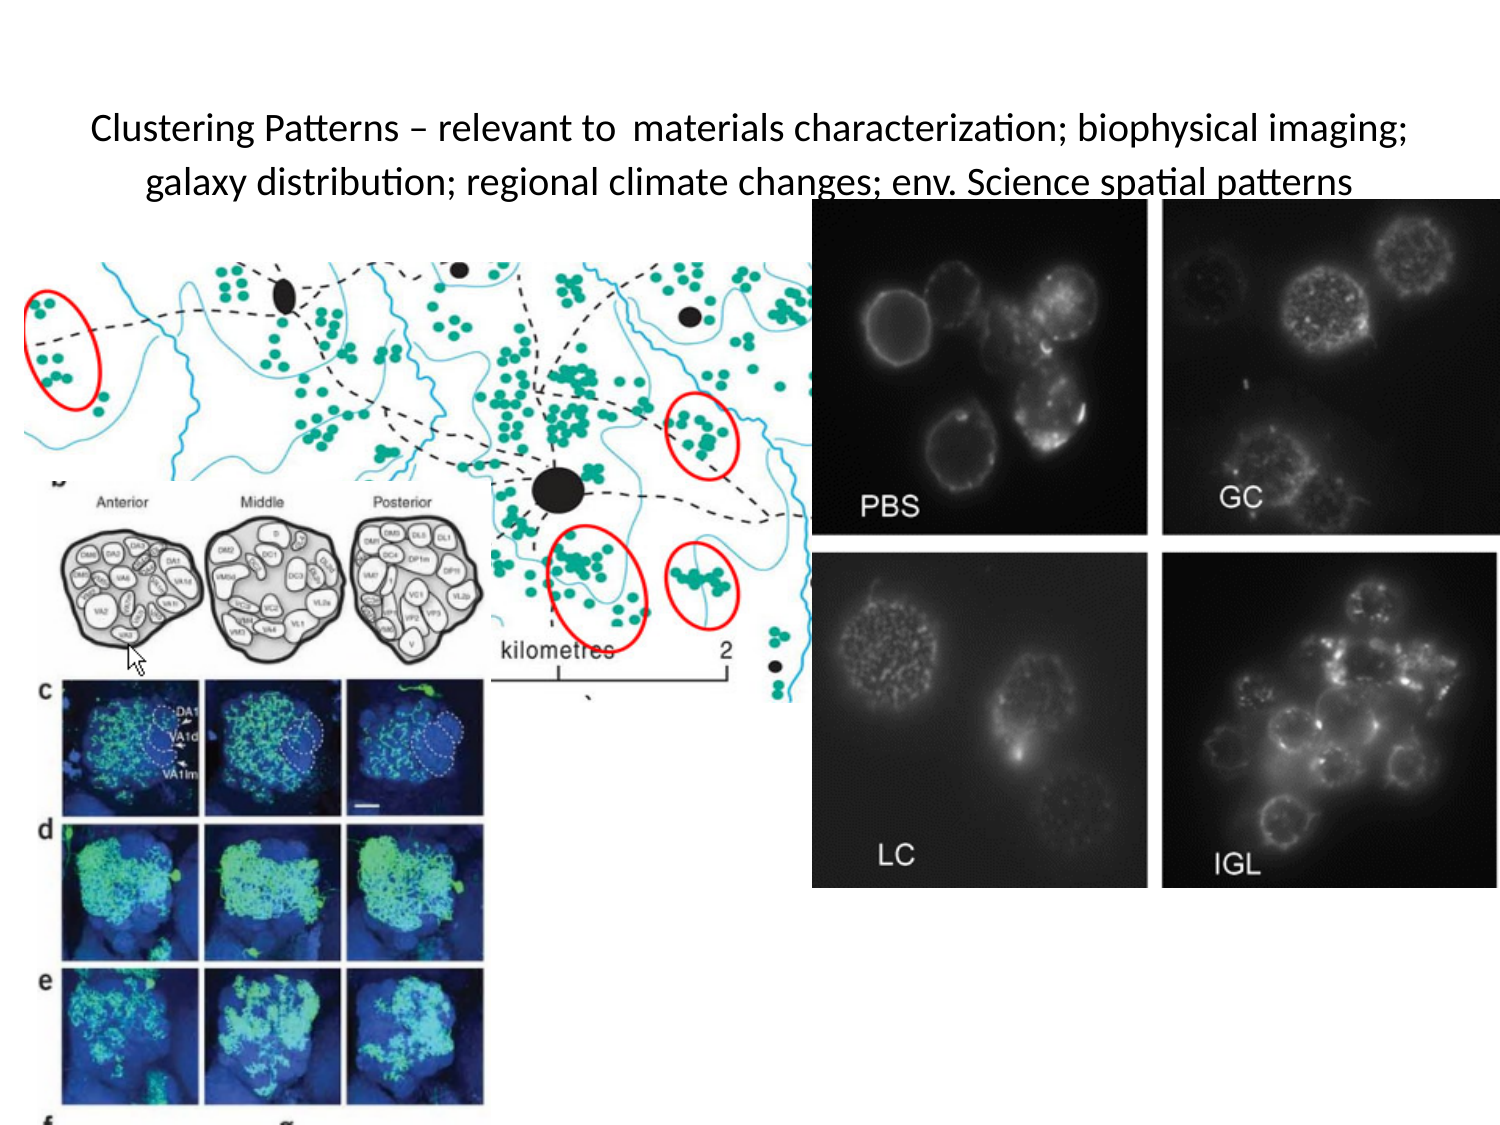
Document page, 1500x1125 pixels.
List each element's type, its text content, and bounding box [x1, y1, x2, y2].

picture [812, 199, 1500, 888]
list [24, 262, 807, 704]
picture [37, 480, 491, 1125]
title Clustering Patterns – relevant to materials characterization; biophysical imaging; galaxy distribution; regional climate changes; env. Science spatial patterns [75, 45, 1425, 233]
